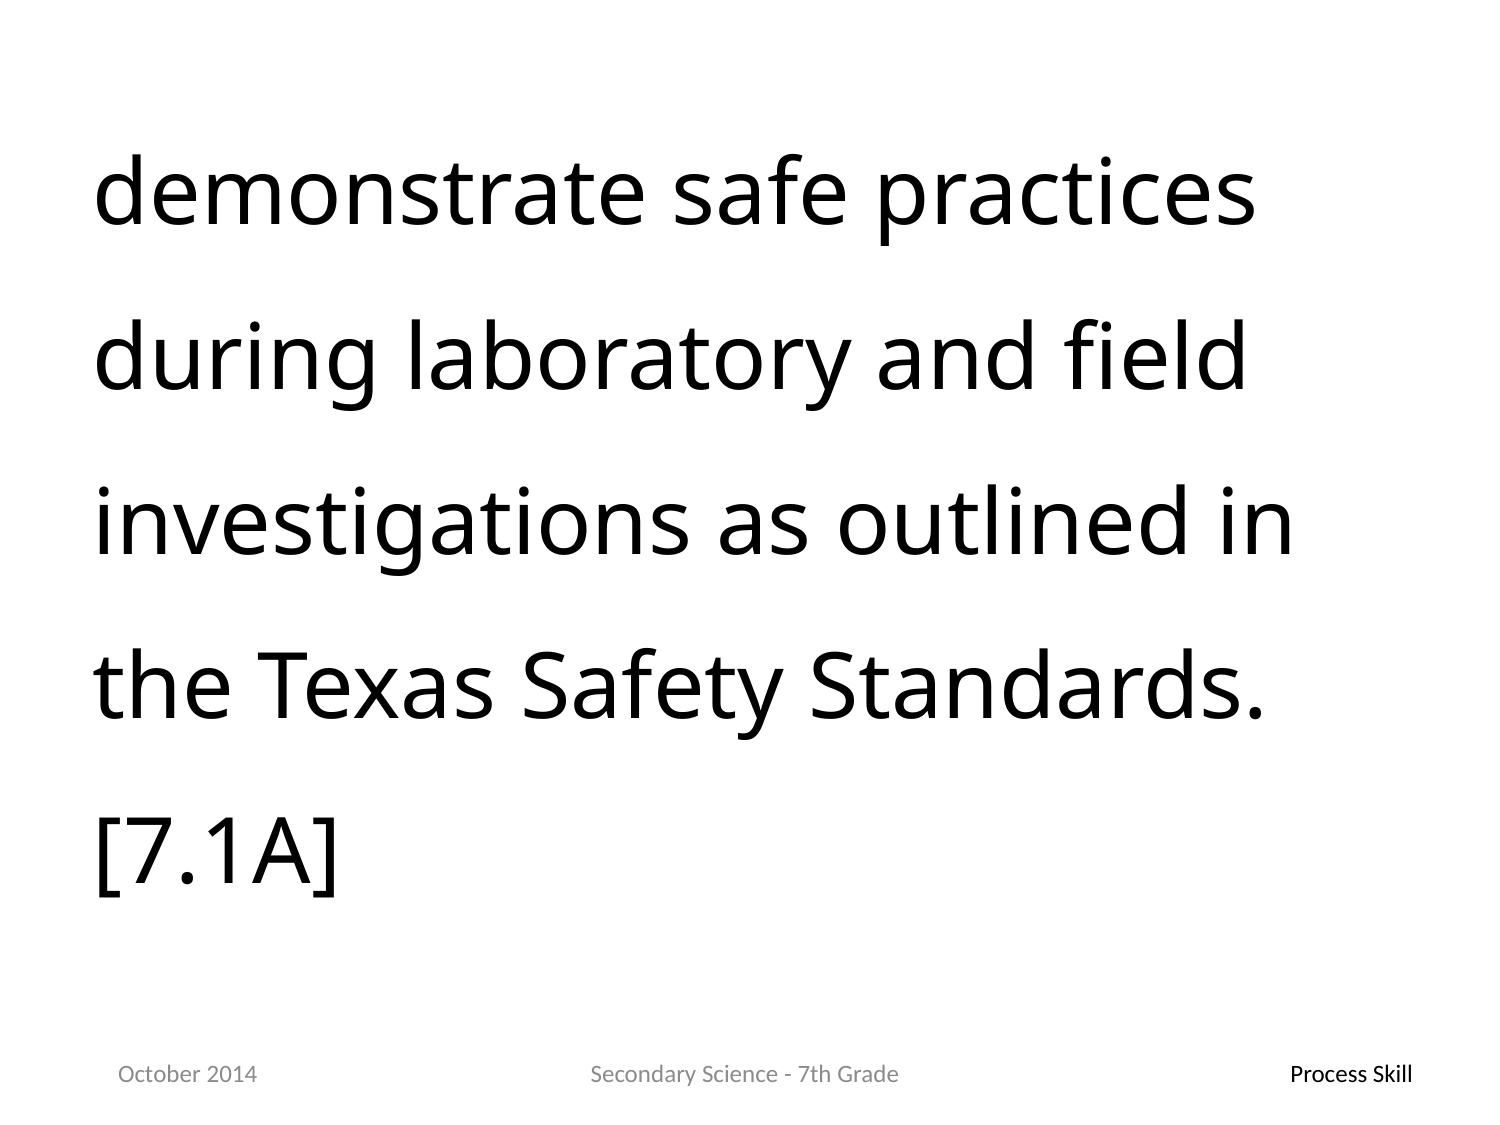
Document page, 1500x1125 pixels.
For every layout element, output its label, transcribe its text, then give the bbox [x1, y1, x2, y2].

subtitle demonstrate safe practices during laboratory and field investigations as outlined in the Texas Safety Standards.[7.1A] [78, 70, 1429, 1014]
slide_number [103, 1042, 441, 1103]
footer Secondary Science - 7th Grade [492, 1042, 999, 1103]
